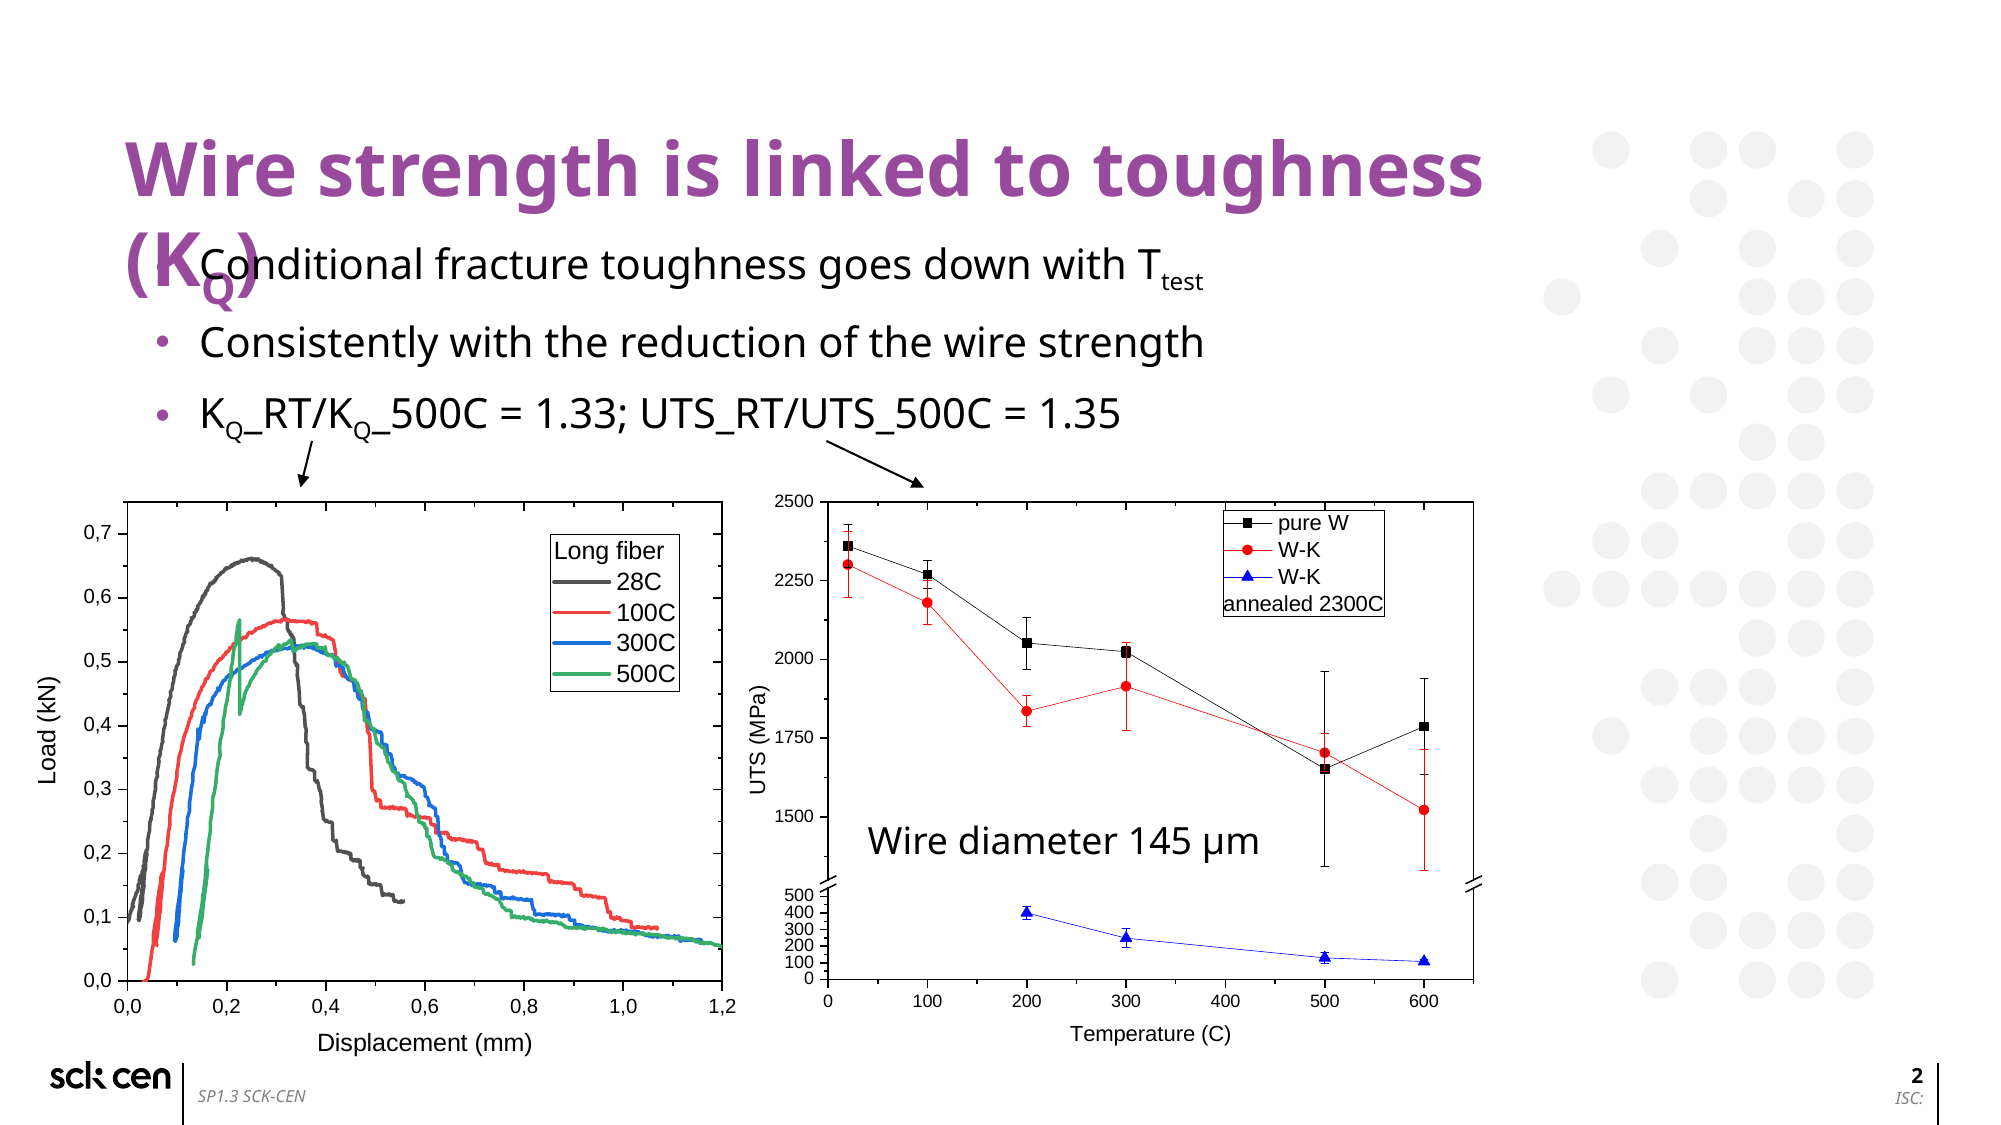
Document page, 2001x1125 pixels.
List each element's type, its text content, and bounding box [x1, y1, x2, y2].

list Conditional fracture toughness goes down with Ttest Consistently with the reduction of the wire strength KQ_RT/KQ_500C = 1.33; UTS_RT/UTS_500C = 1.35 [125, 230, 1593, 854]
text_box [300, 440, 312, 488]
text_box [721, 474, 1491, 1063]
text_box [826, 440, 924, 488]
title Wire strength is linked to toughness (KQ) [125, 131, 1593, 218]
slide_number 2 [1473, 1062, 1924, 1101]
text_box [0, 424, 845, 1093]
